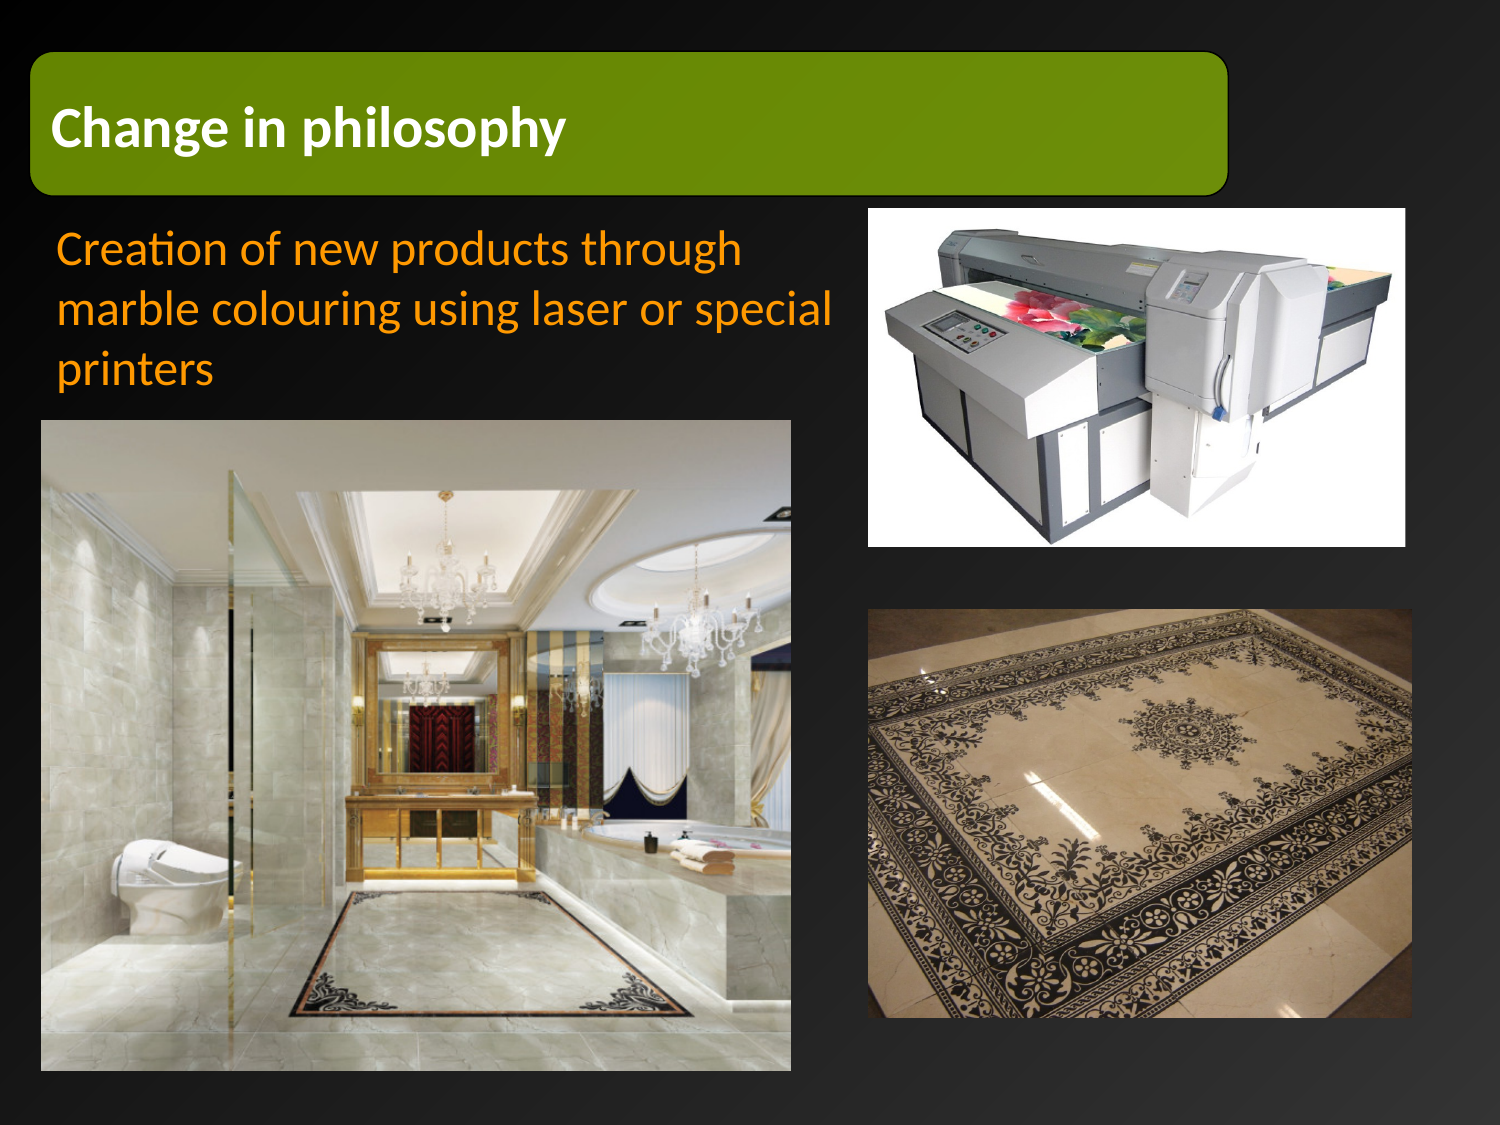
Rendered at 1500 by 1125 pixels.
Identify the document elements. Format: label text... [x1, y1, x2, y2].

text_box Creation of new products through marble colouring using laser or special printers [41, 208, 865, 403]
picture [40, 420, 791, 1071]
text_box Change in philosophy [29, 51, 1229, 197]
picture [867, 207, 1406, 550]
picture [867, 609, 1412, 1018]
